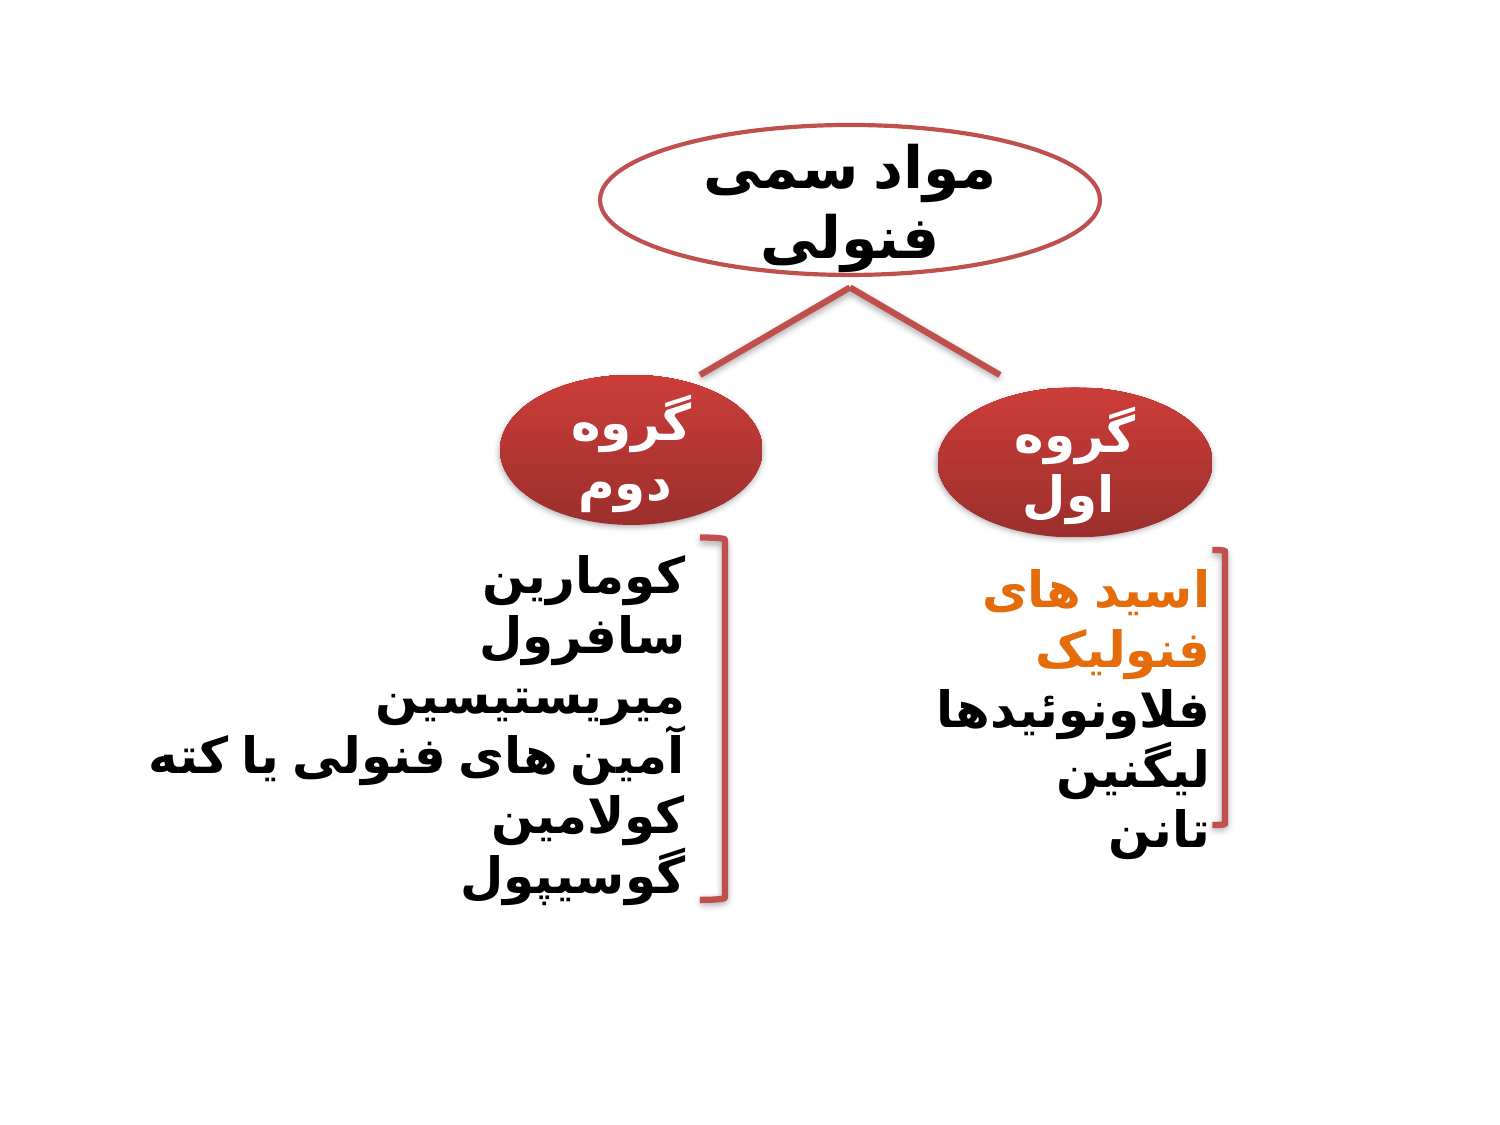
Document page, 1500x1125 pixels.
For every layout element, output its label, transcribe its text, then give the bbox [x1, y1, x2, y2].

text_box گروه اول [937, 387, 1213, 538]
text_box اسید های فنولیک فلاونوئیدها لیگنین تانن [900, 549, 1225, 865]
text_box [699, 534, 729, 904]
text_box کومارین سافرول میریستیسین آمین های فنولی یا کته کولامین گوسیپول [112, 535, 700, 971]
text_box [851, 287, 1001, 376]
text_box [699, 287, 851, 376]
text_box مواد سمی فنولی [597, 122, 1103, 278]
text_box گروه دوم [500, 374, 763, 525]
text_box [1212, 546, 1229, 829]
